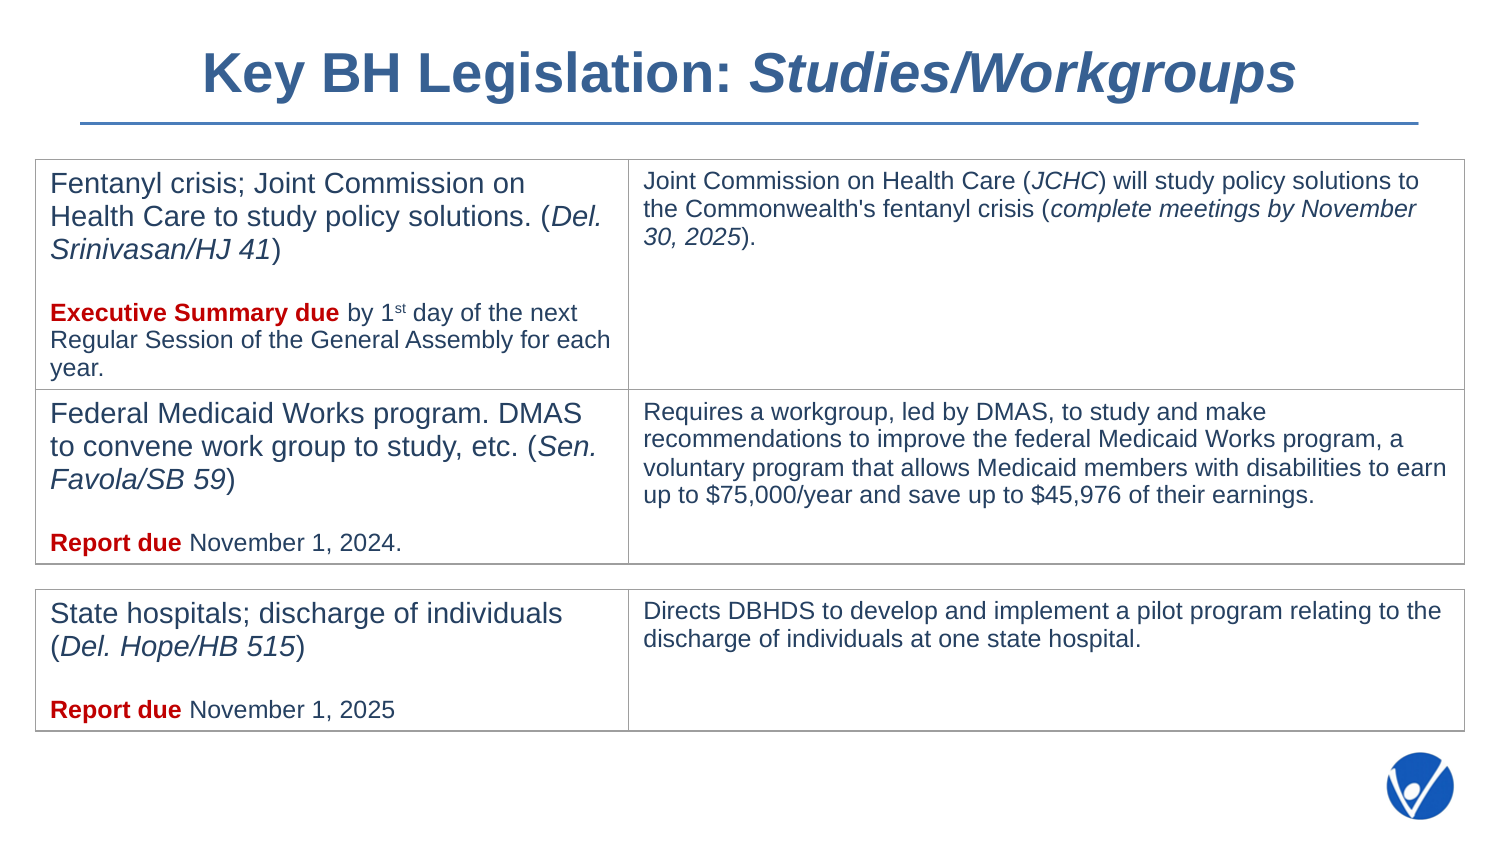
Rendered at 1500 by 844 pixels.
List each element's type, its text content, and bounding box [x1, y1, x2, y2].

table_cell Requires a workgroup, led by DMAS, to study and make recommendations to improve the federal Medicaid Works program, a voluntary program that allows Medicaid members with disabilities to earn up to $75,000/year and save up to $45,976 of their earnings. [629, 390, 1464, 563]
title Key BH Legislation: Studies/Workgroups [55, 27, 1445, 114]
table_header State hospitals; discharge of individuals (Del. Hope/HB 515) Report due November 1, 2025 [36, 590, 628, 730]
table_header Joint Commission on Health Care (JCHC) will study policy solutions to the Commonwealth's fentanyl crisis (complete meetings by November 30, 2025). [629, 160, 1464, 389]
table_header Directs DBHDS to develop and implement a pilot program relating to the discharge of individuals at one state hospital. [629, 590, 1464, 730]
picture [80, 121, 1420, 125]
table_cell Federal Medicaid Works program. DMAS to convene work group to study, etc. (Sen. Favola/SB 59) Report due November 1, 2024. [36, 390, 628, 563]
picture [1358, 745, 1479, 827]
table_header Fentanyl crisis; Joint Commission on Health Care to study policy solutions. (Del. Srinivasan/HJ 41) Executive Summary due by 1st day of the next Regular Session of the General Assembly for each year. [36, 160, 628, 389]
